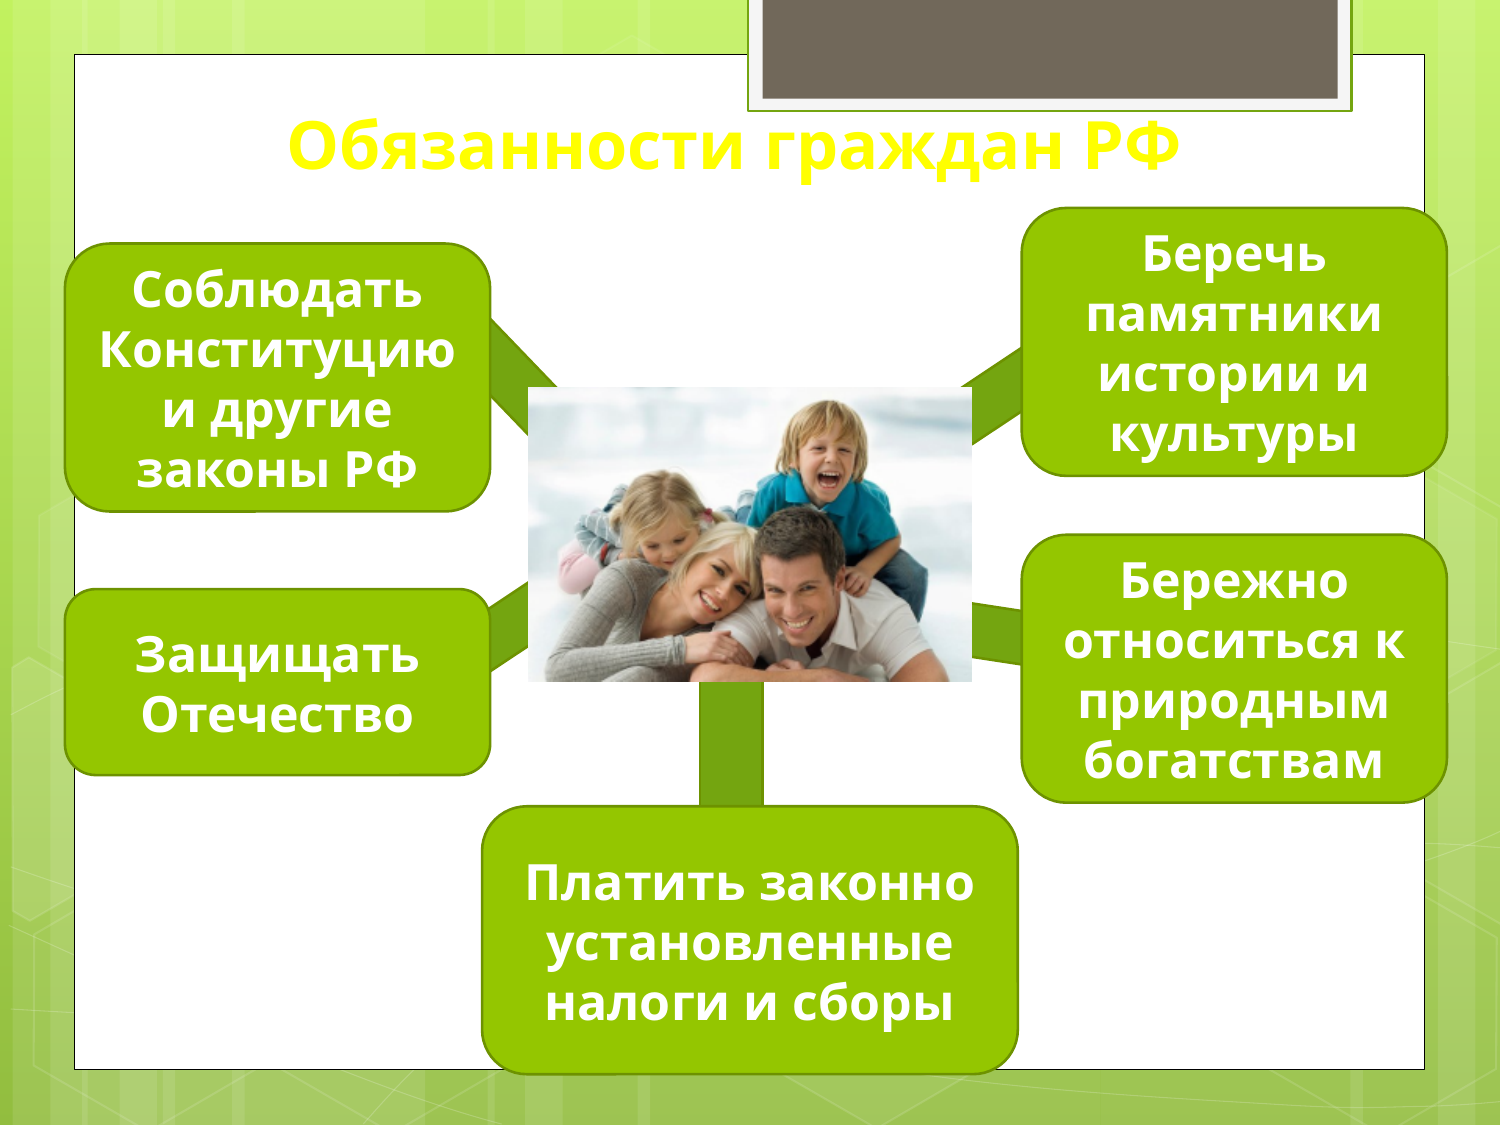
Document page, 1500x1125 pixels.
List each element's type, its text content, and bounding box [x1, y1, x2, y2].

text_box [699, 692, 764, 804]
text_box Бережно относиться к природным богатствам [1020, 533, 1449, 804]
text_box [978, 603, 1020, 666]
text_box [492, 318, 556, 429]
text_box Соблюдать Конституцию и другие законы РФ [63, 242, 492, 513]
picture [527, 387, 973, 683]
text_box Платить законно установленные налоги и сборы [480, 804, 1020, 1076]
text_box [963, 347, 1020, 442]
title Обязанности граждан РФ [271, 78, 1229, 191]
text_box Беречь памятники истории и культуры [1020, 206, 1449, 478]
text_box [489, 585, 521, 672]
text_box Защищать Отечество [63, 587, 492, 777]
